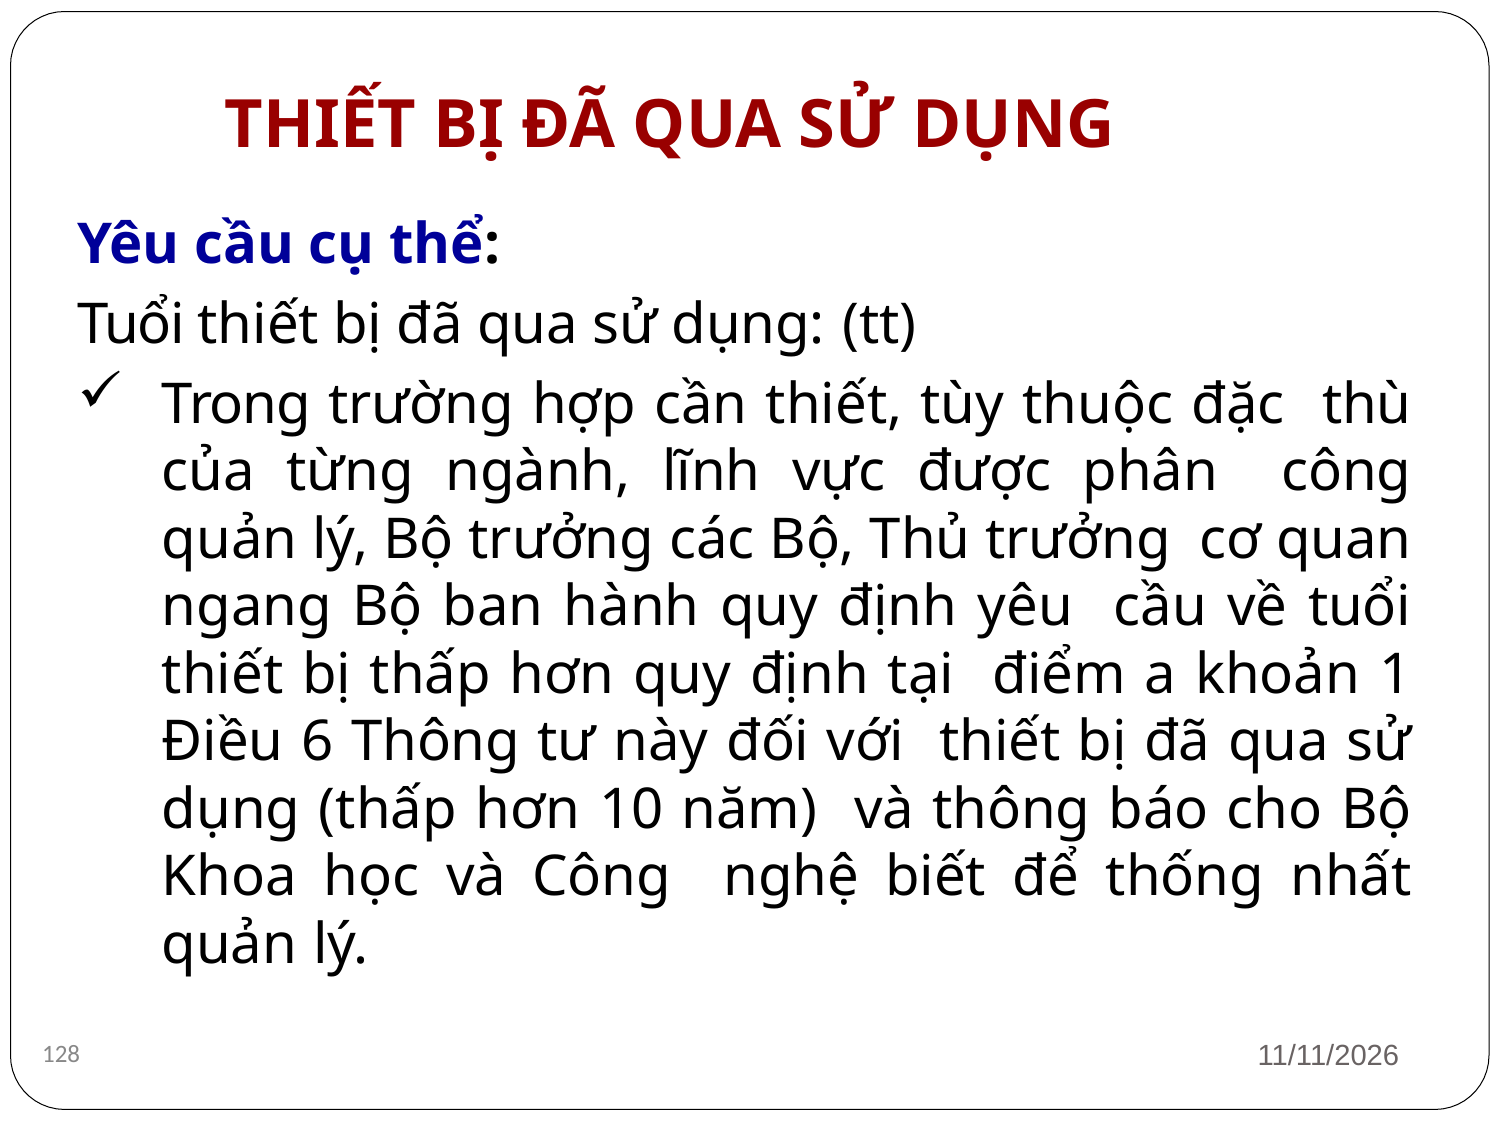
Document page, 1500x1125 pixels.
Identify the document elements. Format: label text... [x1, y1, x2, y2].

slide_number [1255, 1039, 1407, 1125]
text_box Yêu cầu cụ thể: Tuổi thiết bị đã qua sử dụng: (tt) Trong trường hợp cần thiết, tùy thuộc đặc thù của từng ngành, lĩnh vực được phân công quản lý, Bộ trưởng các Bộ, Thủ trưởng cơ quan ngang Bộ ban hành quy định yêu cầu về tuổi thiết bị thấp hơn quy định tại điểm a khoản 1 Điều 6 Thông tư này đối với thiết bị đã qua sử dụng (thấp hơn 10 năm) và thông báo cho Bộ Khoa học và Công nghệ biết để thống nhất quản lý. [75, 207, 1413, 975]
title THIẾT BỊ ĐÃ QUA SỬ DỤNG [74, 41, 1426, 269]
slide_number 128 [31, 1041, 92, 1125]
